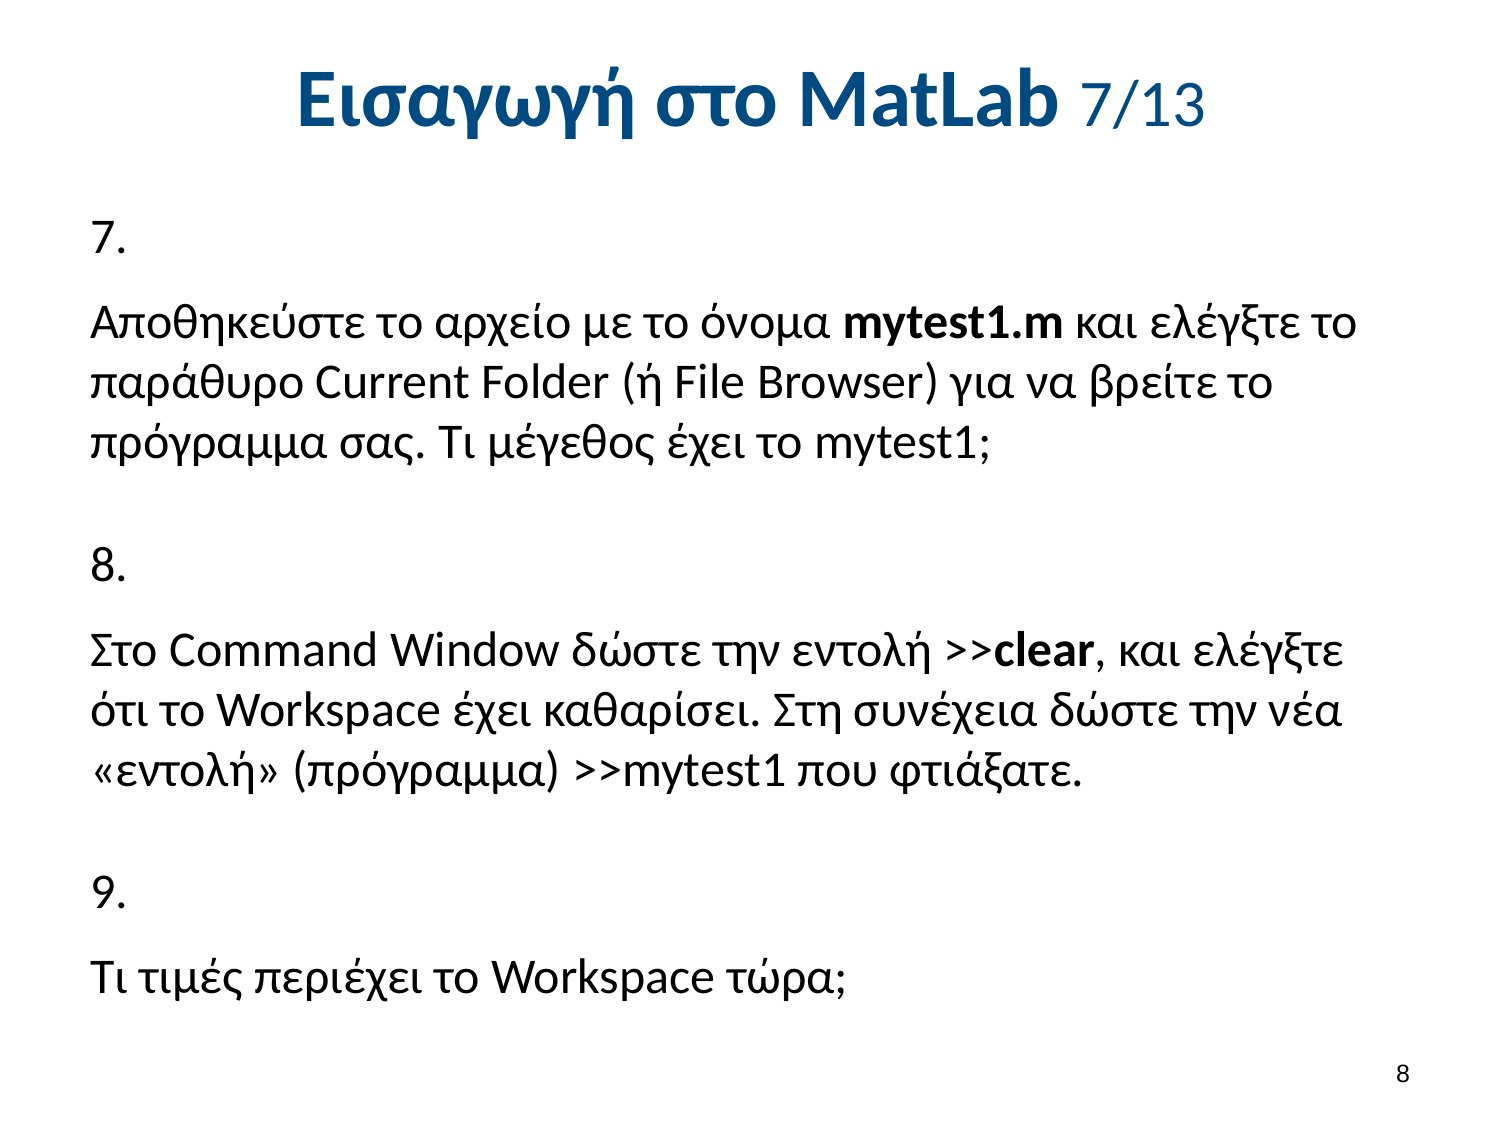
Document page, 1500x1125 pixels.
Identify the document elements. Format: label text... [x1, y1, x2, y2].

slide_number 7 [1074, 1042, 1425, 1103]
list 7. Αποθηκεύστε το αρχείο με το όνομα mytest1.m και ελέγξτε το παράθυρο Current Folder (ή File Browser) για να βρείτε το πρόγραμμα σας. Τι μέγεθος έχει το mytest1; 8. Στο Command Window δώστε την εντολή >>clear, και ελέγξτε ότι το Workspace έχει καθαρίσει. Στη συνέχεια δώστε την νέα «εντολή» (πρόγραμμα) >>mytest1 που φτιάξατε. 9. Τι τιμές περιέχει το Workspace τώρα; [75, 196, 1425, 1024]
title Εισαγωγή στο MatLab 7/13 [76, 19, 1427, 169]
